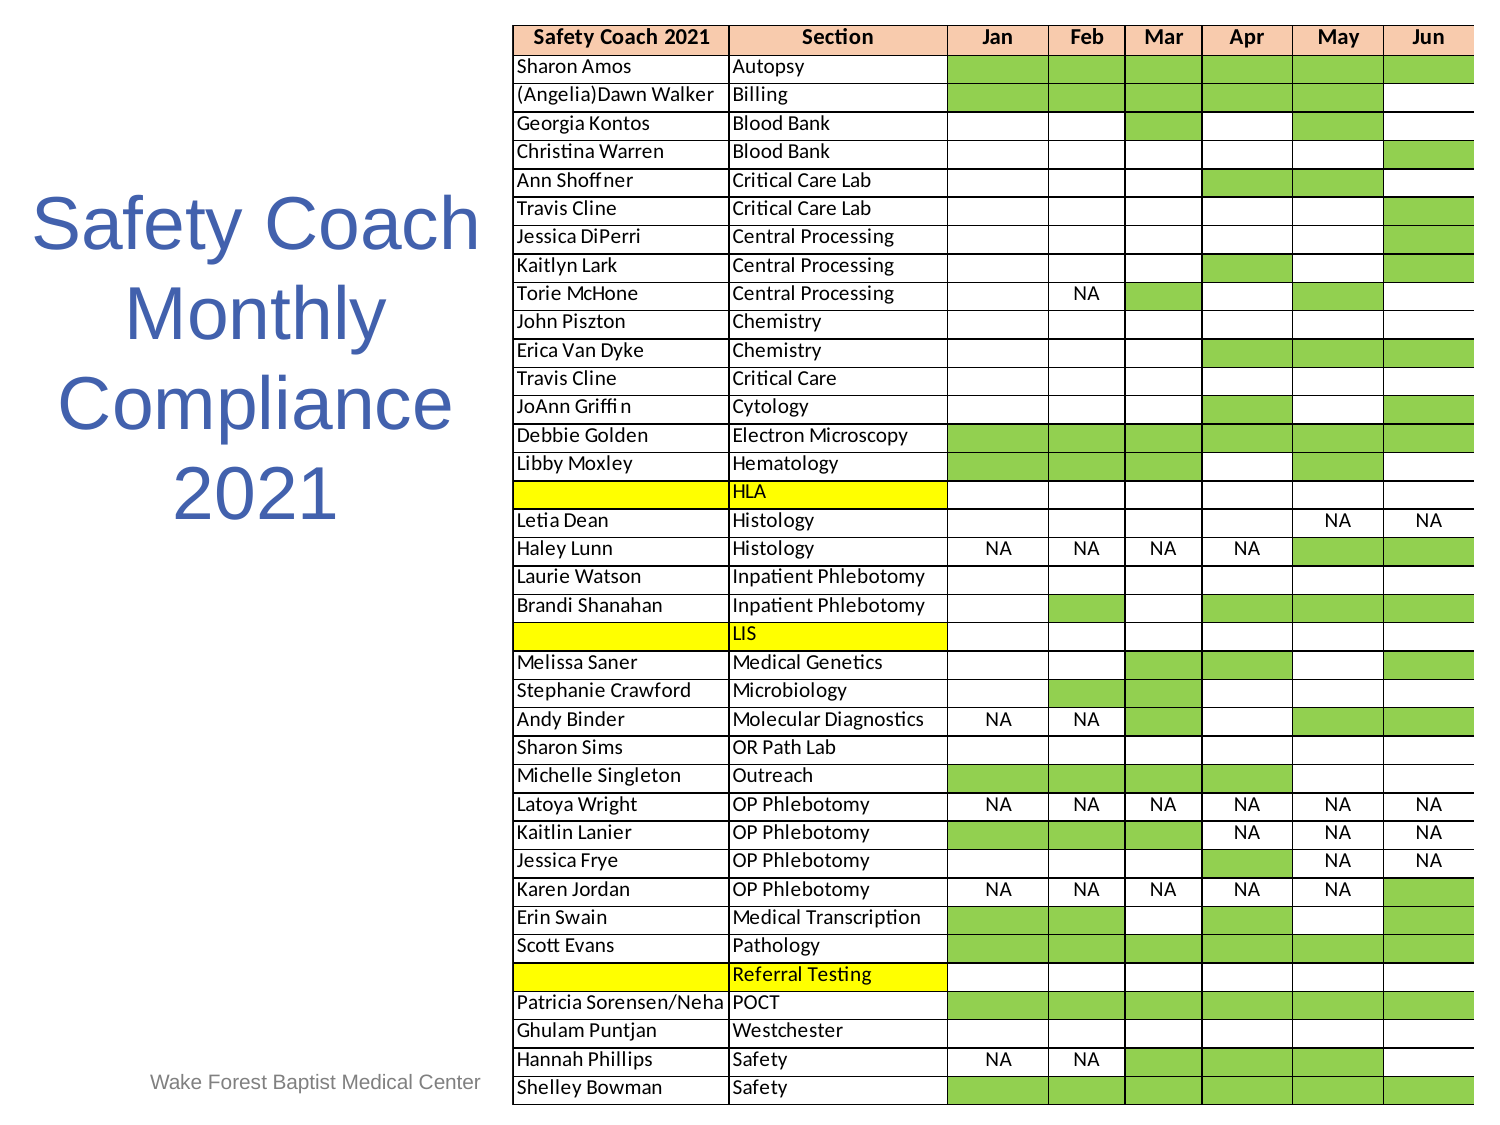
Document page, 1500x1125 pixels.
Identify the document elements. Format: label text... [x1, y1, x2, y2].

title Safety Coach Monthly Compliance 2021 [0, 174, 507, 539]
picture [512, 24, 1476, 1106]
